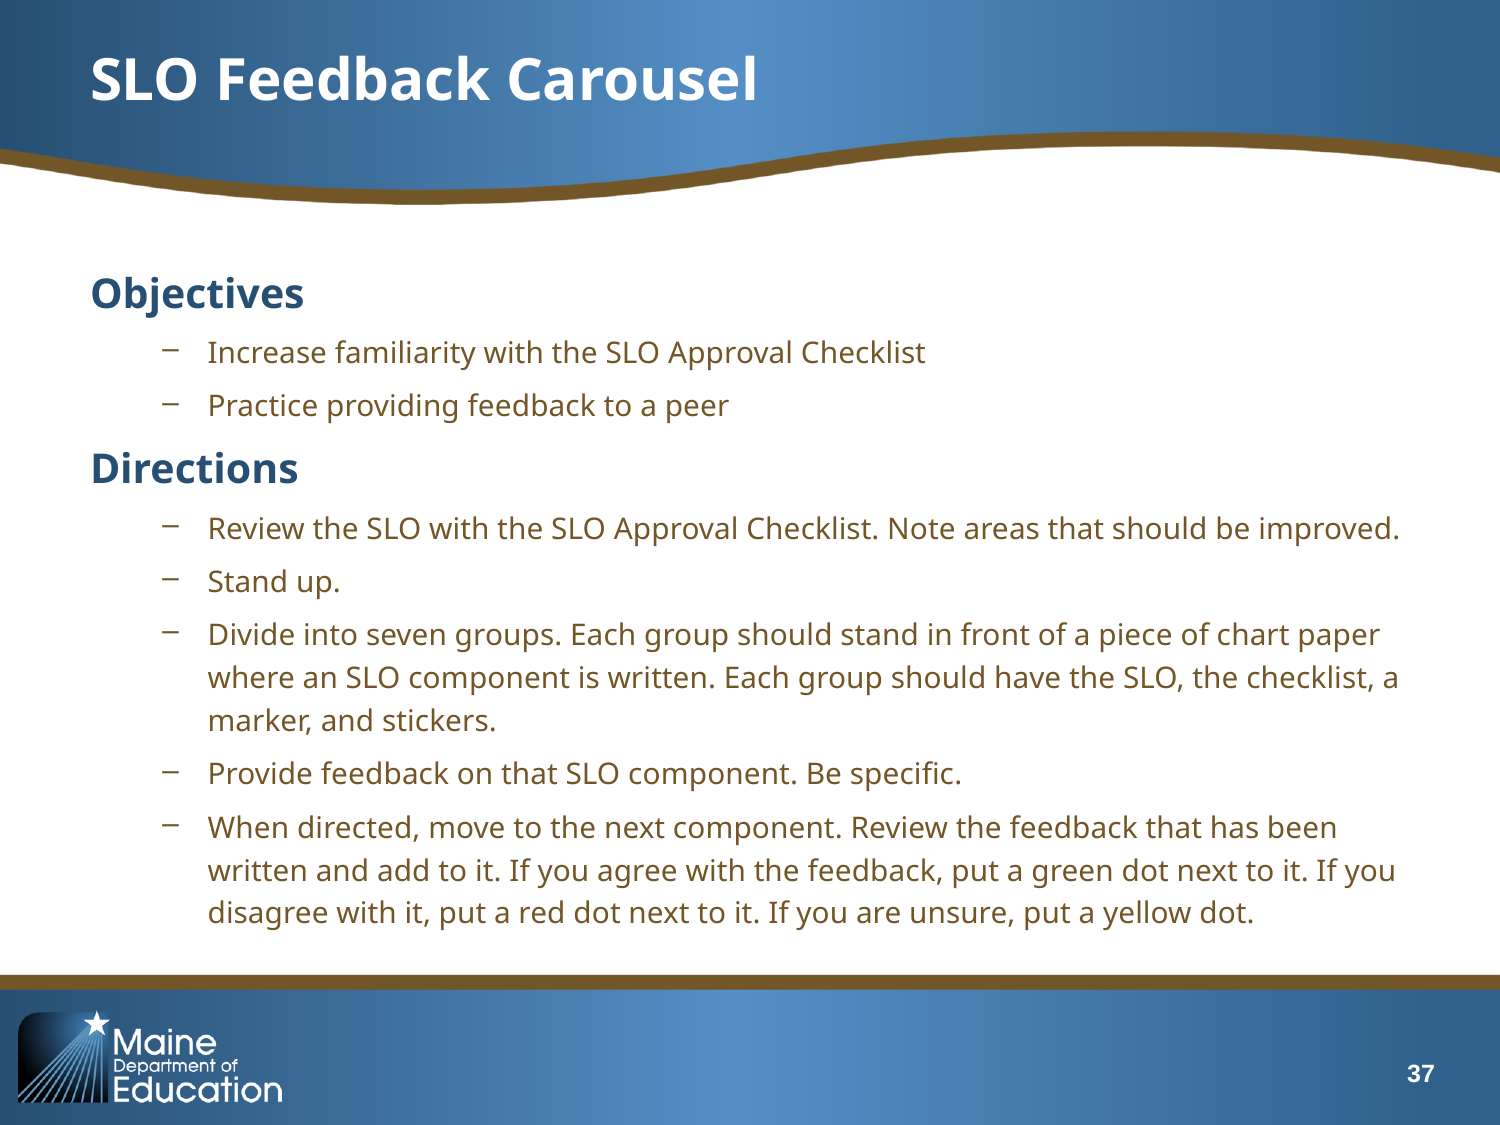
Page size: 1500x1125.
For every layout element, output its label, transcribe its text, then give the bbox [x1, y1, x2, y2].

picture [0, 0, 1500, 1125]
slide_number 37 [1250, 1050, 1450, 1088]
list Objectives Increase familiarity with the SLO Approval Checklist Practice providing feedback to a peer Directions Review the SLO with the SLO Approval Checklist. Note areas that should be improved. Stand up. Divide into seven groups. Each group should stand in front of a piece of chart paper where an SLO component is written. Each group should have the SLO, the checklist, a marker, and stickers. Provide feedback on that SLO component. Be specific. When directed, move to the next component. Review the feedback that has been written and add to it. If you agree with the feedback, put a green dot next to it. If you disagree with it, put a red dot next to it. If you are unsure, put a yellow dot. [75, 249, 1425, 963]
title SLO Feedback Carousel [75, 24, 1425, 121]
